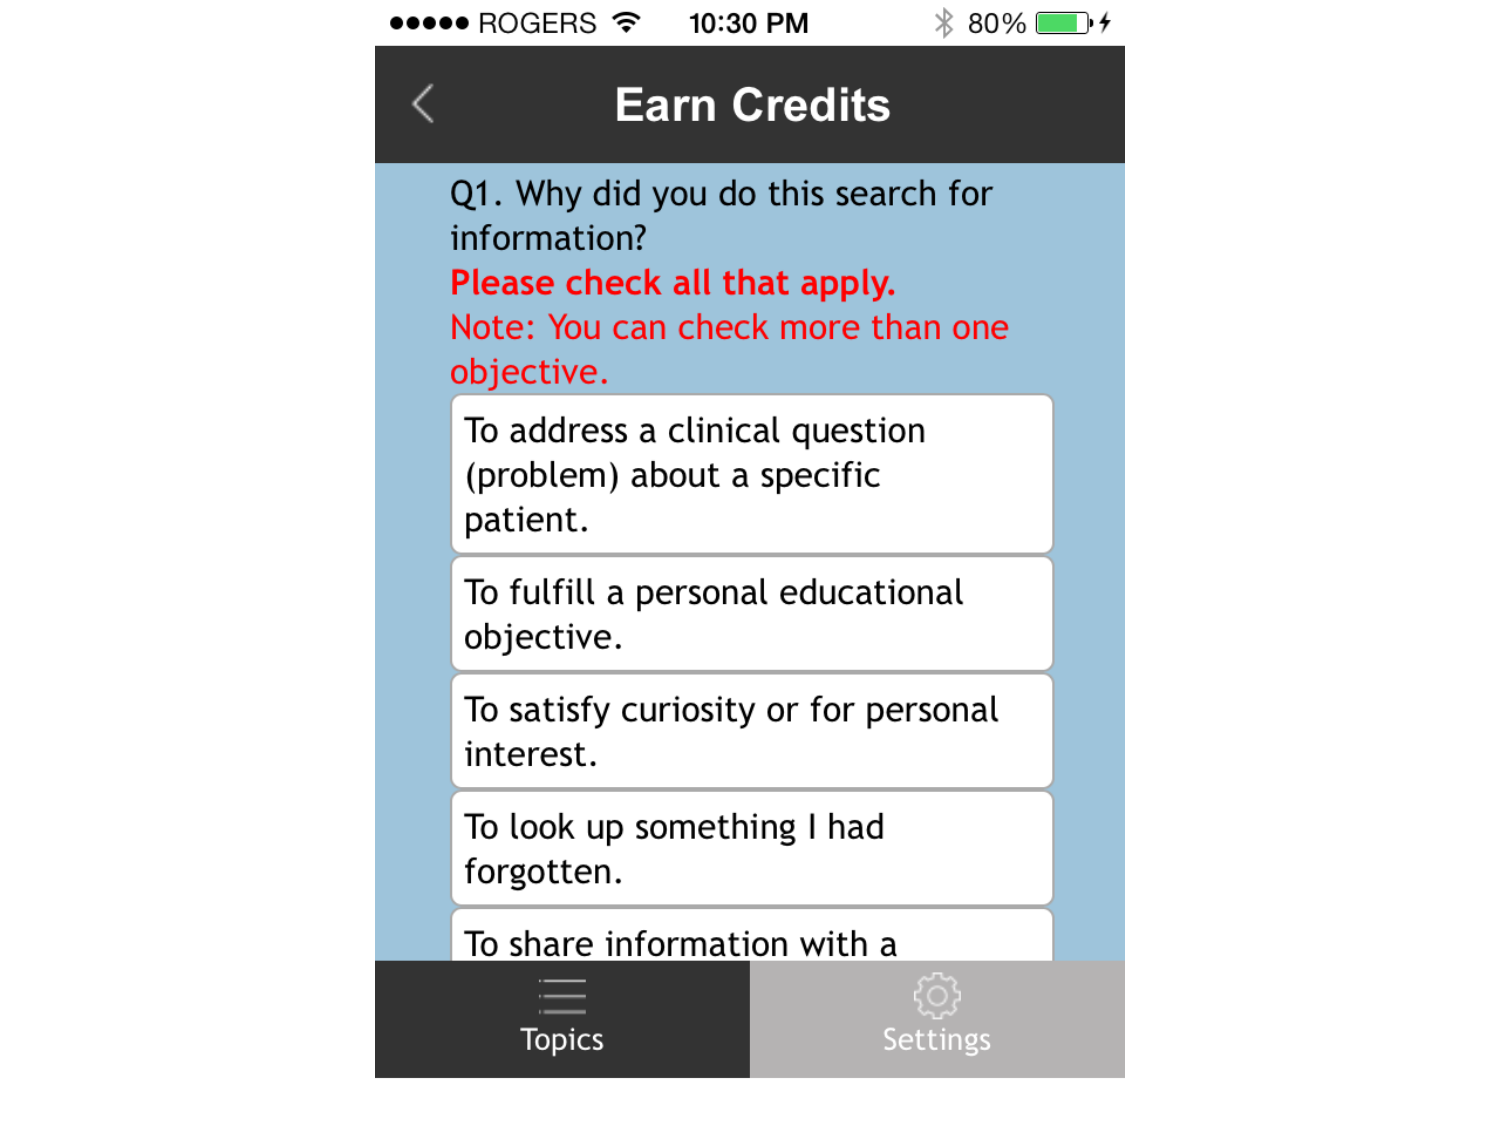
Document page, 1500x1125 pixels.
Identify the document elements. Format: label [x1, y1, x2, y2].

picture [374, 0, 1126, 1125]
